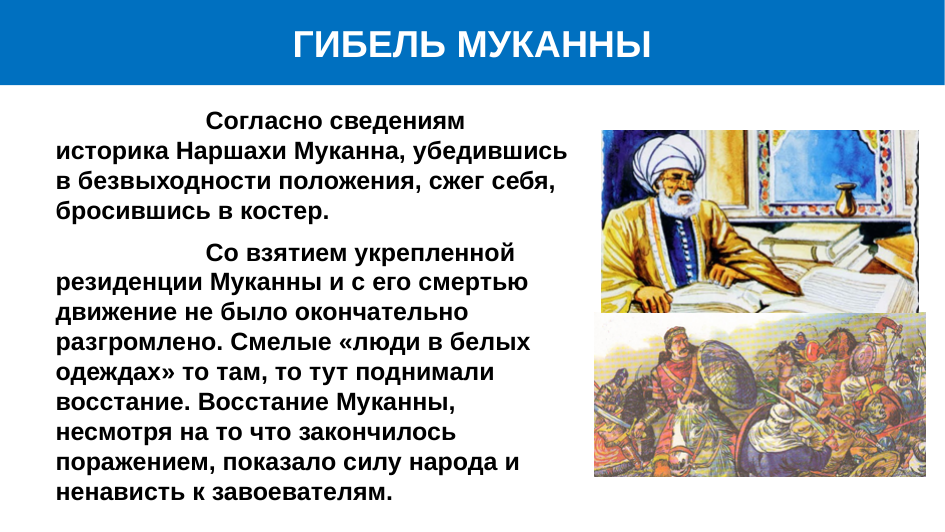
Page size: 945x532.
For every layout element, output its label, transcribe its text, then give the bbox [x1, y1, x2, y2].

title ГИБЕЛЬ МУКАННЫ [0, 0, 945, 86]
list Согласно сведениям историка Наршахи Муканна, убедившись в безвыходности положения, сжег себя, бросившись в костер. Со взятием укрепленной резиденции Муканны и с его смертью движение не было окончательно разгромлено. Смелые «люди в белых одеждах» то там, то тут поднимали восстание. Восстание Муканны, несмотря на то что закончилось поражением, показало силу народа и ненависть к завоевателям. [47, 100, 579, 502]
picture [594, 130, 926, 478]
